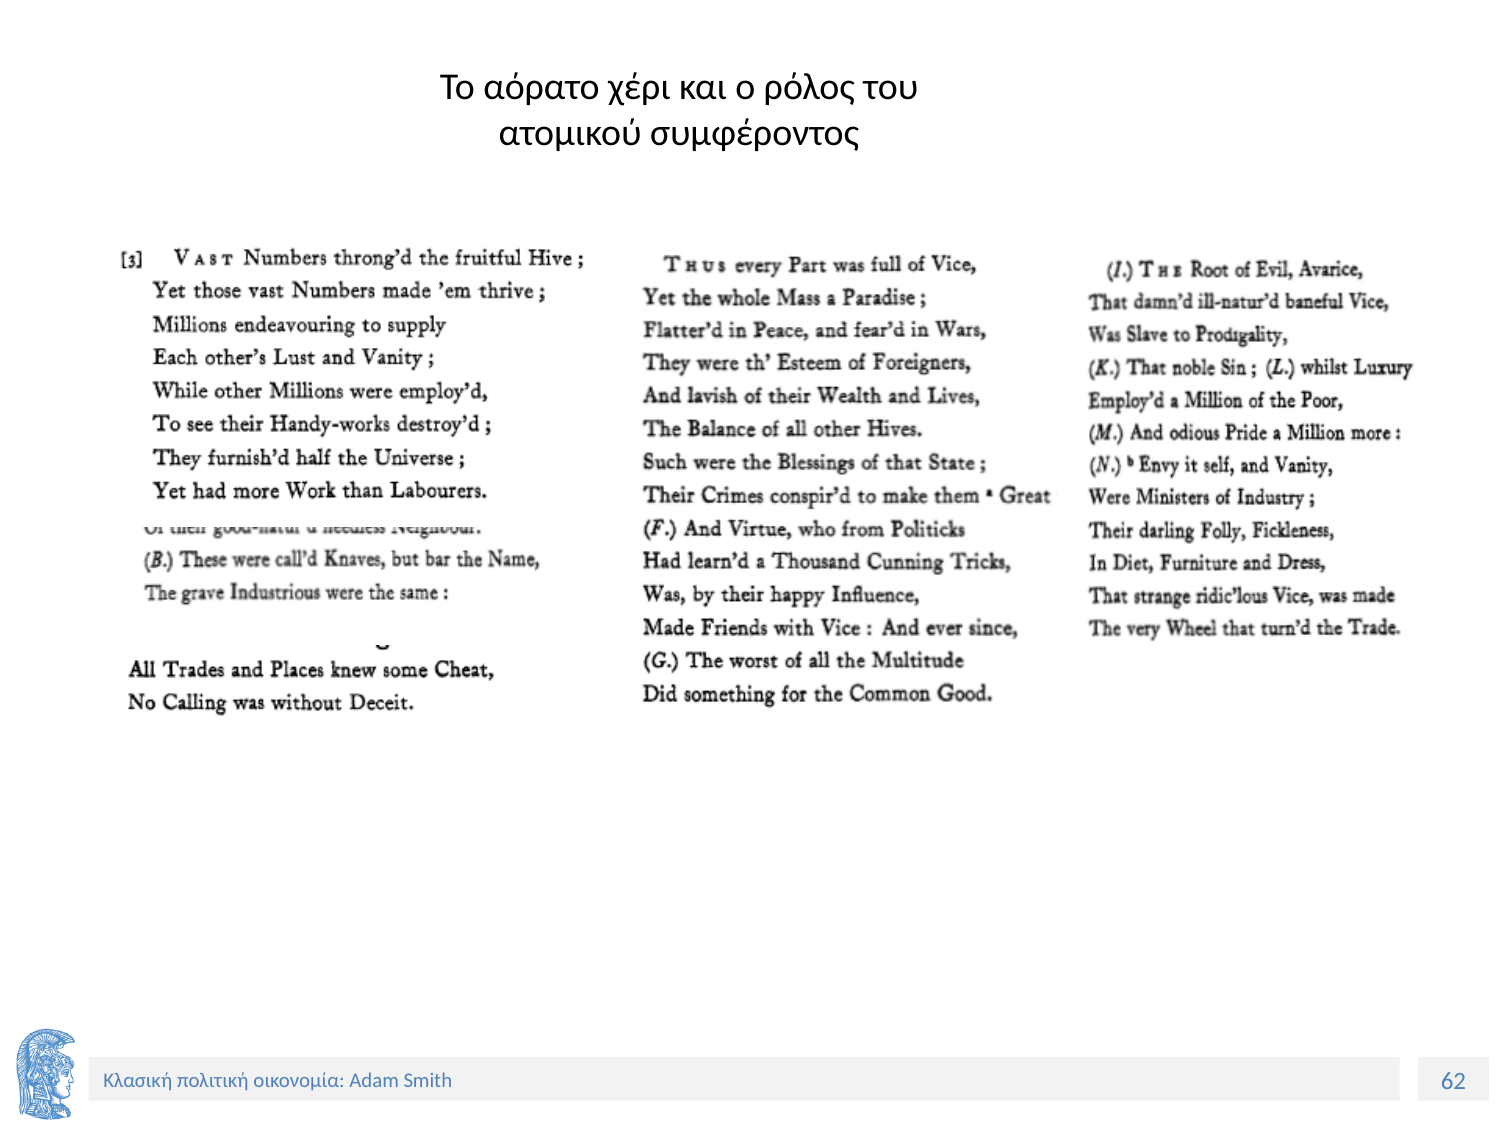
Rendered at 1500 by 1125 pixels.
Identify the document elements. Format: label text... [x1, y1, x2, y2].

picture [110, 644, 511, 726]
text_box Το αόρατο χέρι και ο ρόλος του ατομικού συμφέροντος [383, 54, 975, 161]
picture [111, 234, 610, 526]
picture [123, 527, 554, 622]
picture [614, 232, 1416, 717]
picture [9, 1025, 81, 1120]
